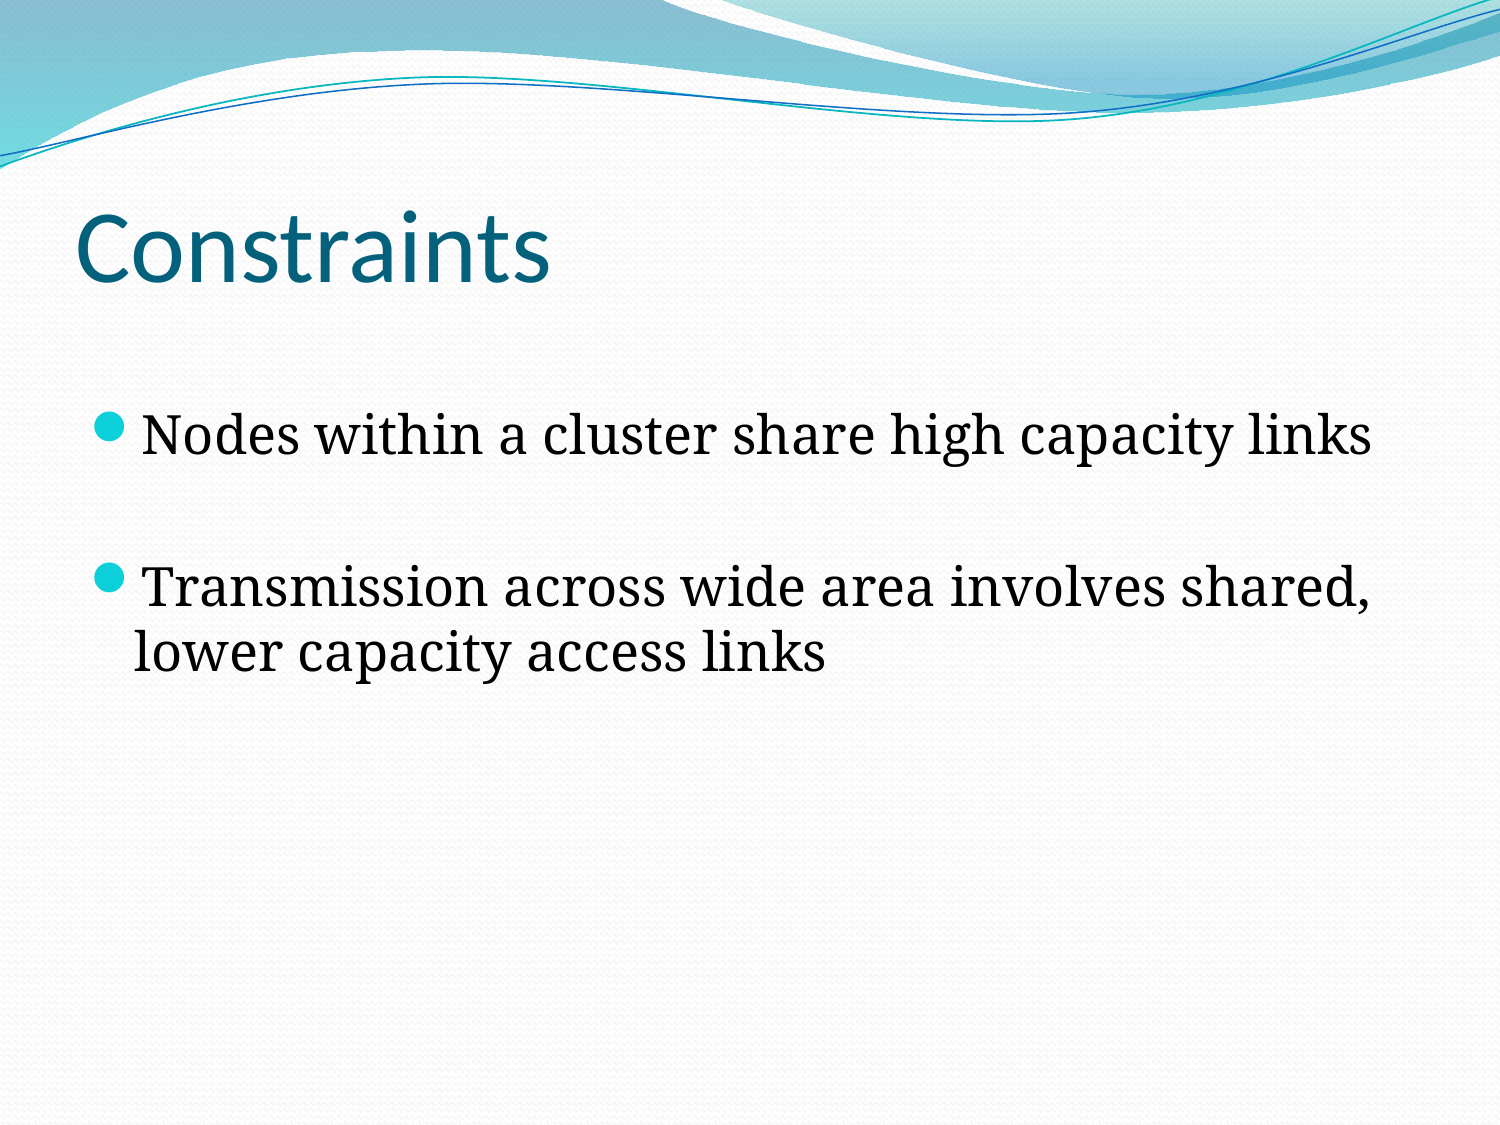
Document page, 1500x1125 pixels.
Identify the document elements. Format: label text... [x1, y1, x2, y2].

title Constraints [74, 115, 1426, 304]
list Nodes within a cluster share high capacity links Transmission across wide area involves shared, lower capacity access links [74, 317, 1426, 1038]
